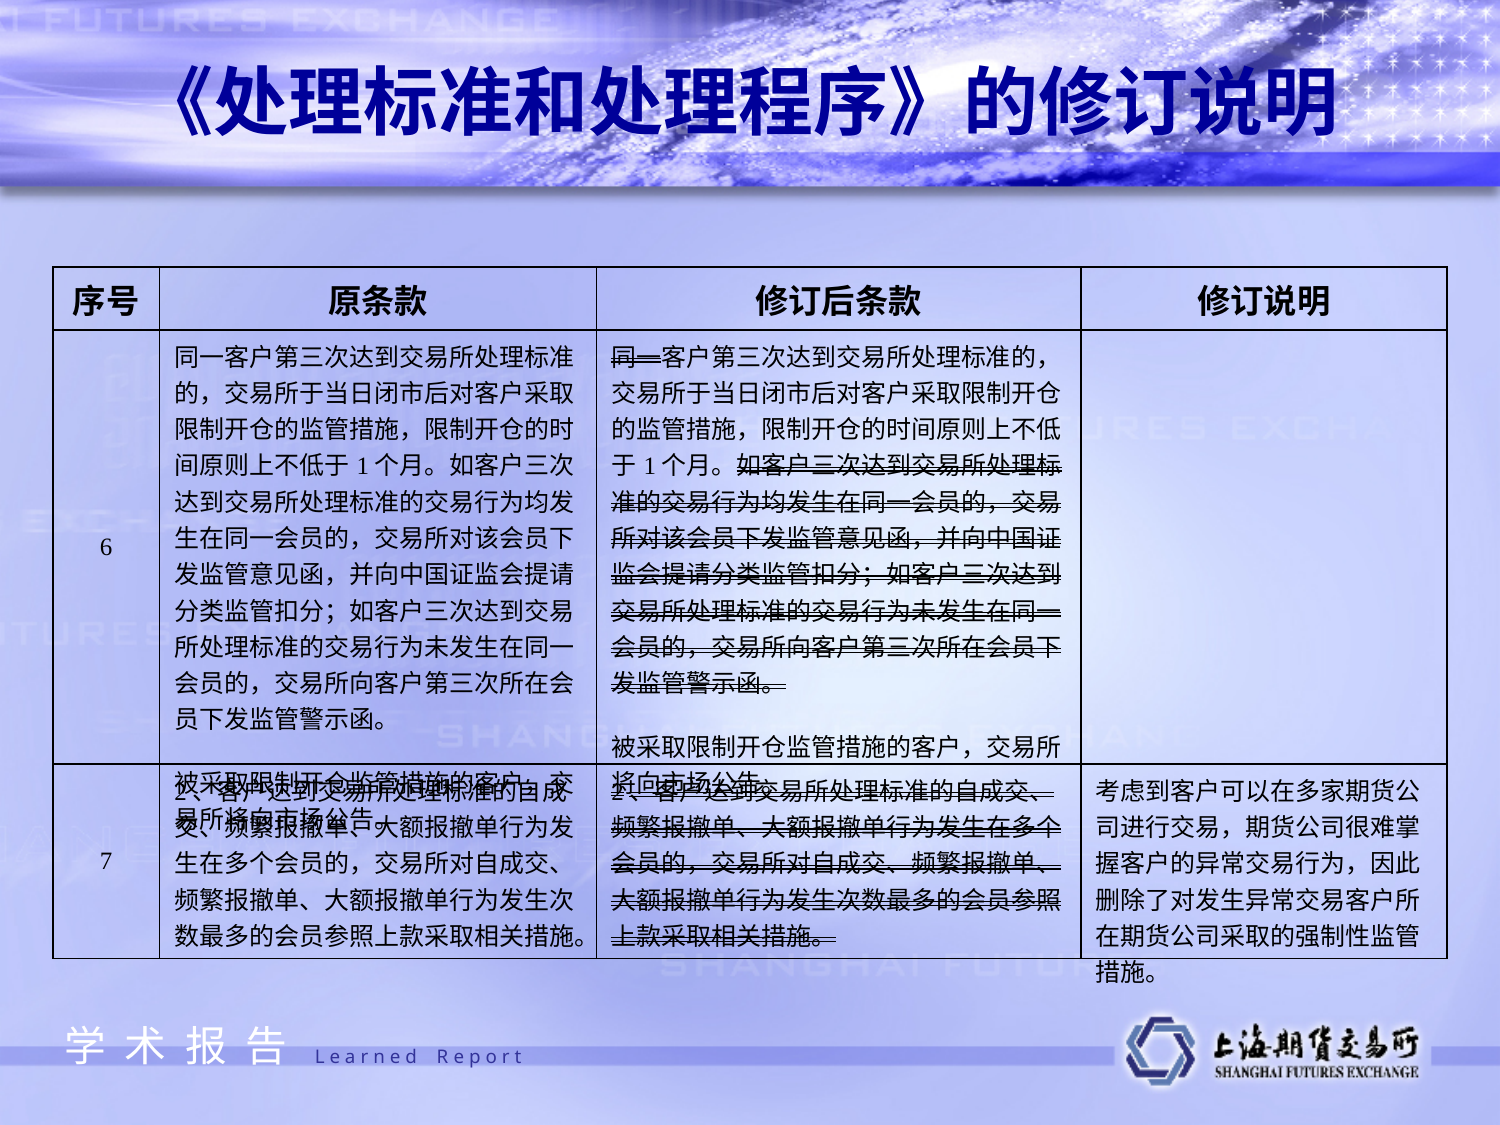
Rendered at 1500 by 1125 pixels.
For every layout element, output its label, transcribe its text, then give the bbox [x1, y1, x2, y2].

table_header 序号 [54, 268, 159, 329]
table_cell 7 [54, 765, 159, 958]
table_header 修订说明 [1082, 268, 1446, 329]
picture [0, 0, 1500, 1125]
table_header 原条款 [160, 268, 596, 329]
table_cell 同一客户第三次达到交易所处理标准的，交易所于当日闭市后对客户采取限制开仓的监管措施，限制开仓的时间原则上不低于1个月。如客户三次达到交易所处理标准的交易行为均发生在同一会员的，交易所对该会员下发监管意见函，并向中国证监会提请分类监管扣分；如客户三次达到交易所处理标准的交易行为未发生在同一会员的，交易所向客户第三次所在会员下发监管警示函。 被采取限制开仓监管措施的客户，交易所将向市场公告。 [597, 331, 1080, 763]
table_cell 6 [54, 331, 159, 763]
text_box 《处理标准和处理程序》的修订说明 [76, 54, 1400, 145]
table_cell 2、客户达到交易所处理标准的自成交、频繁报撤单、大额报撤单行为发生在多个会员的，交易所对自成交、频繁报撤单、大额报撤单行为发生次数最多的会员参照上款采取相关措施。 [597, 765, 1080, 958]
table_cell 2、客户达到交易所处理标准的自成交、频繁报撤单、大额报撤单行为发生在多个会员的，交易所对自成交、频繁报撤单、大额报撤单行为发生次数最多的会员参照上款采取相关措施。 [160, 765, 596, 958]
table_cell 考虑到客户可以在多家期货公司进行交易，期货公司很难掌握客户的异常交易行为，因此删除了对发生异常交易客户所在期货公司采取的强制性监管措施。 [1082, 765, 1446, 958]
table_header 修订后条款 [597, 268, 1080, 329]
table_cell [1082, 331, 1446, 763]
table_cell 同一客户第三次达到交易所处理标准的，交易所于当日闭市后对客户采取限制开仓的监管措施，限制开仓的时间原则上不低于1个月。如客户三次达到交易所处理标准的交易行为均发生在同一会员的，交易所对该会员下发监管意见函，并向中国证监会提请分类监管扣分；如客户三次达到交易所处理标准的交易行为未发生在同一会员的，交易所向客户第三次所在会员下发监管警示函。 被采取限制开仓监管措施的客户，交易所将向市场公告。 [160, 331, 596, 763]
